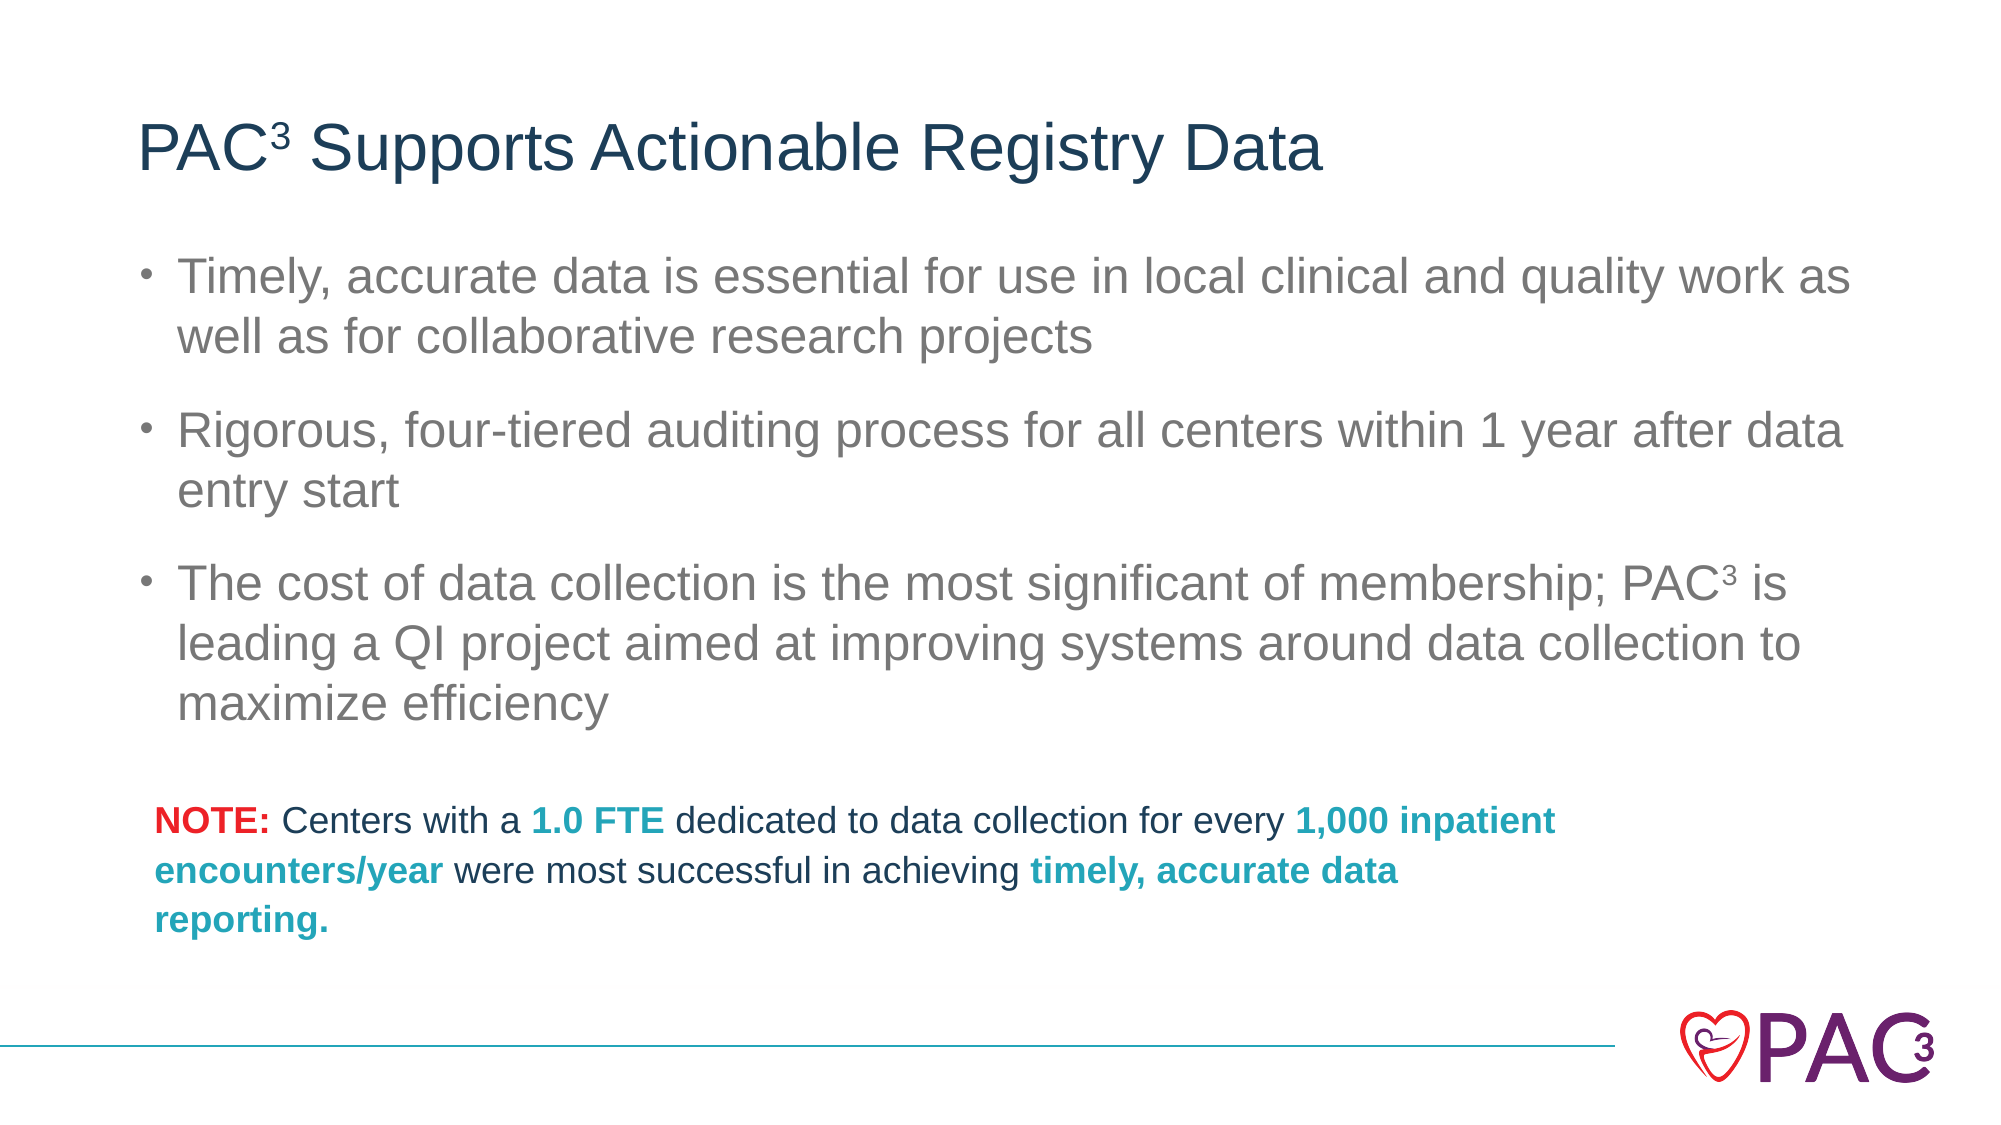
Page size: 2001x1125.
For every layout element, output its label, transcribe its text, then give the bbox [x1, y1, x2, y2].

picture [1680, 1010, 1934, 1083]
list Timely, accurate data is essential for use in local clinical and quality work as well as for collaborative research projects Rigorous, four-tiered auditing process for all centers within 1 year after data entry start The cost of data collection is the most significant of membership; PAC3 is leading a QI project aimed at improving systems around data collection to maximize efficiency [139, 243, 1863, 746]
text_box NOTE: Centers with a 1.0 FTE dedicated to data collection for every 1,000 inpatient encounters/year were most successful in achieving timely, accurate data reporting. [139, 784, 1571, 948]
title PAC3 Supports Actionable Registry Data [137, 92, 1863, 205]
